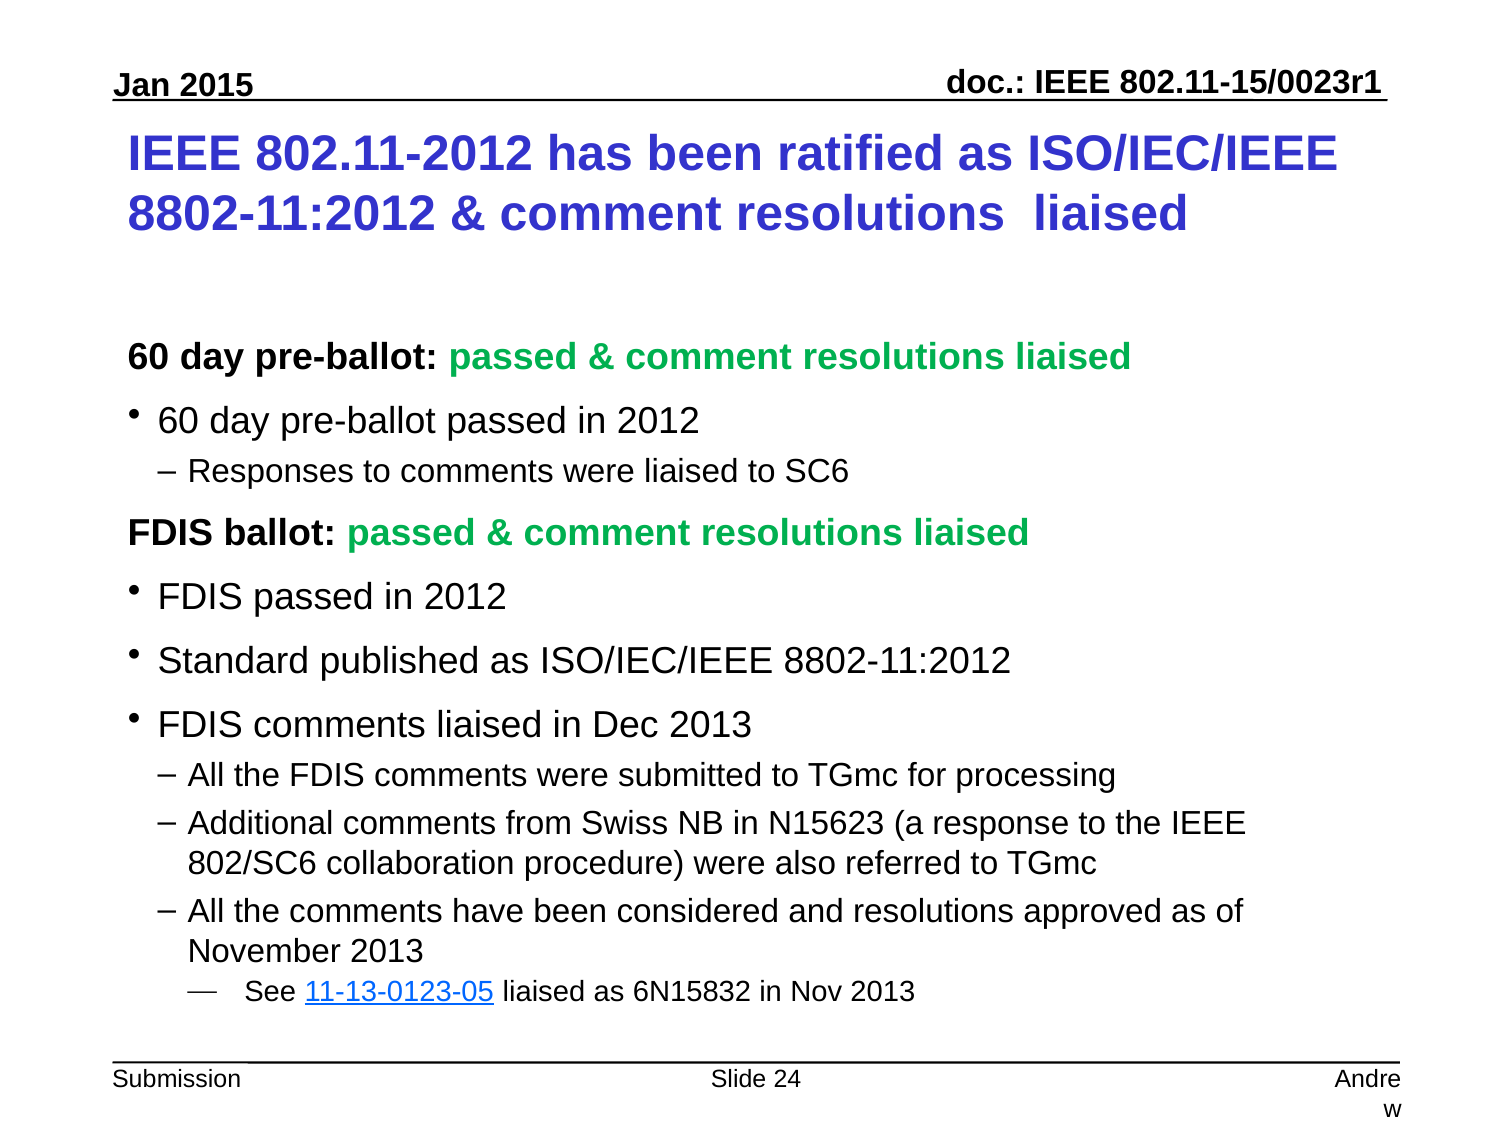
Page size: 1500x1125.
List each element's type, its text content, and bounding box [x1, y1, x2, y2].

footer Andrew Myles, Cisco [1320, 1061, 1402, 1093]
title IEEE 802.11-2012 has been ratified as ISO/IEC/IEEE 8802-11:2012 & comment resolutions liaised [112, 112, 1388, 288]
list 60 day pre-ballot: passed & comment resolutions liaised 60 day pre-ballot passed in 2012 Responses to comments were liaised to SC6 FDIS ballot: passed & comment resolutions liaised FDIS passed in 2012 Standard published as ISO/IEC/IEEE 8802-11:2012 FDIS comments liaised in Dec 2013 All the FDIS comments were submitted to TGmc for processing Additional comments from Swiss NB in N15623 (a response to the IEEE 802/SC6 collaboration procedure) were also referred to TGmc All the comments have been considered and resolutions approved as of November 2013 See 11-13-0123-05 liaised as 6N15832 in Nov 2013 [112, 324, 1388, 1000]
slide_number Slide 24 [709, 1061, 803, 1093]
